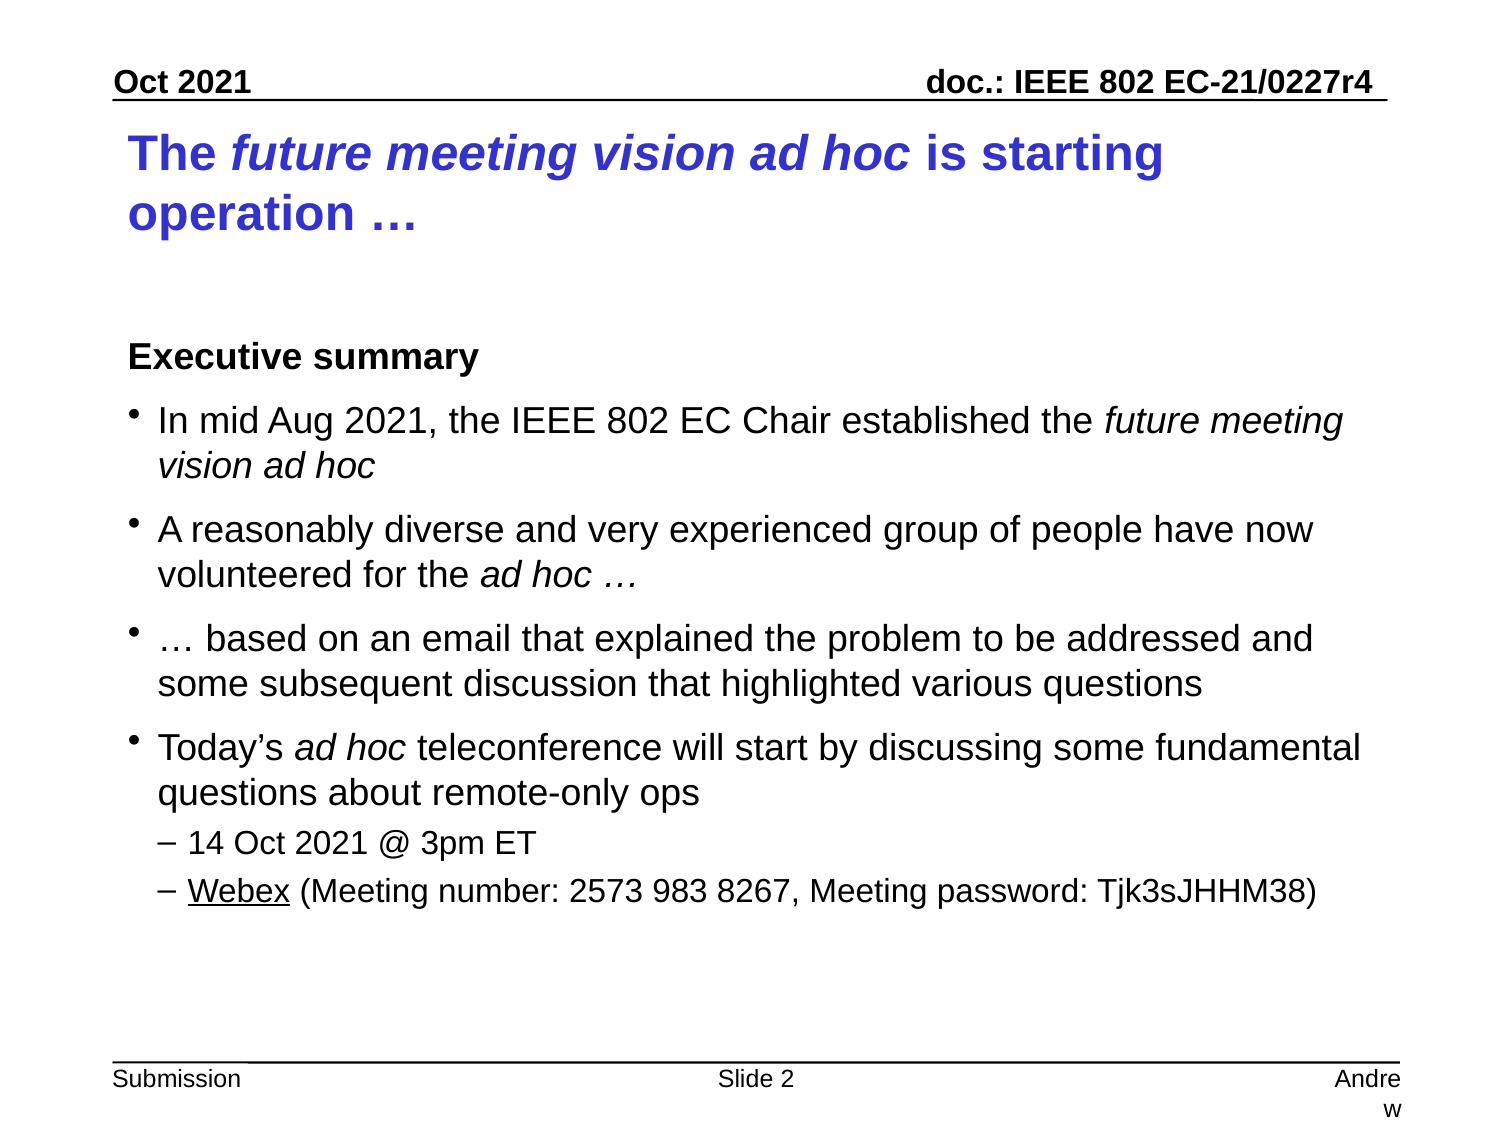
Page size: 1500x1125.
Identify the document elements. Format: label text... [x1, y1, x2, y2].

footer Andrew Myles, Cisco [1320, 1061, 1402, 1093]
slide_number Slide 2 [709, 1061, 803, 1093]
list Executive summary In mid Aug 2021, the IEEE 802 EC Chair established the future meeting vision ad hoc A reasonably diverse and very experienced group of people have now volunteered for the ad hoc … … based on an email that explained the problem to be addressed and some subsequent discussion that highlighted various questions Today’s ad hoc teleconference will start by discussing some fundamental questions about remote-only ops 14 Oct 2021 @ 3pm ET Webex (Meeting number: 2573 983 8267, Meeting password: Tjk3sJHHM38) [112, 324, 1388, 1000]
title The future meeting vision ad hoc is starting operation … [112, 112, 1388, 288]
